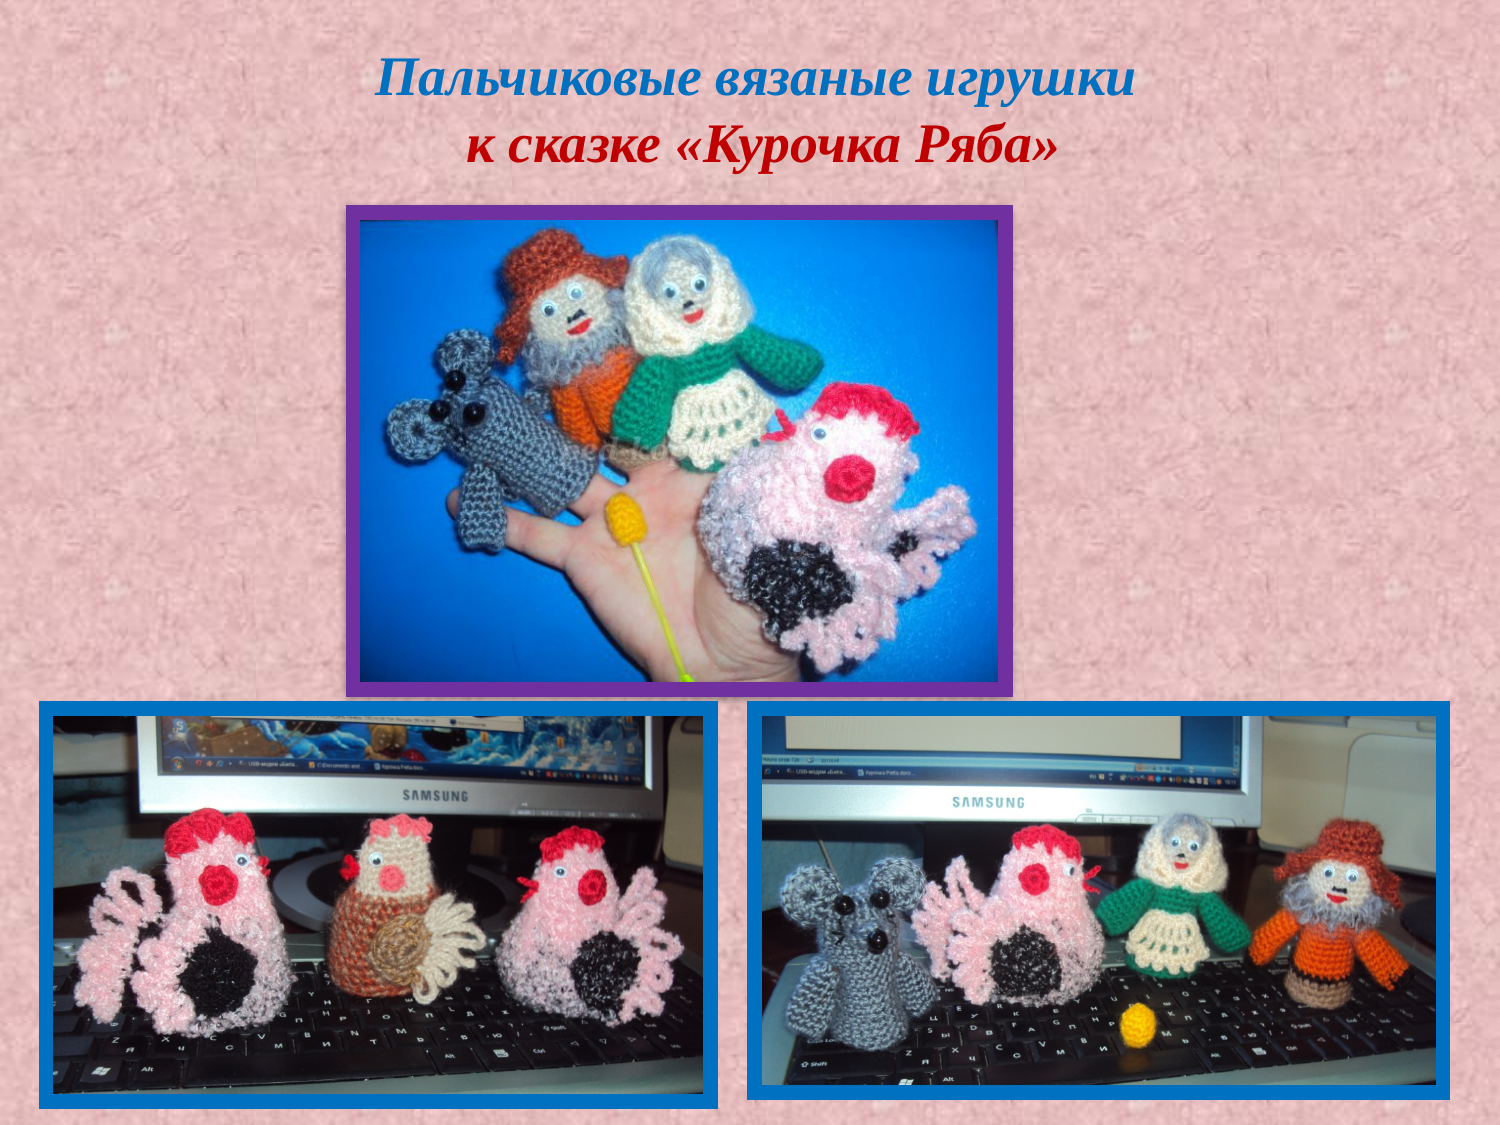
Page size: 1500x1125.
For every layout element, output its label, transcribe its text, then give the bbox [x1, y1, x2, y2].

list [359, 219, 999, 683]
title Пальчиковые вязаные игрушки к сказке «Курочка Ряба» [135, 30, 1378, 183]
picture [0, 0, 1500, 1125]
